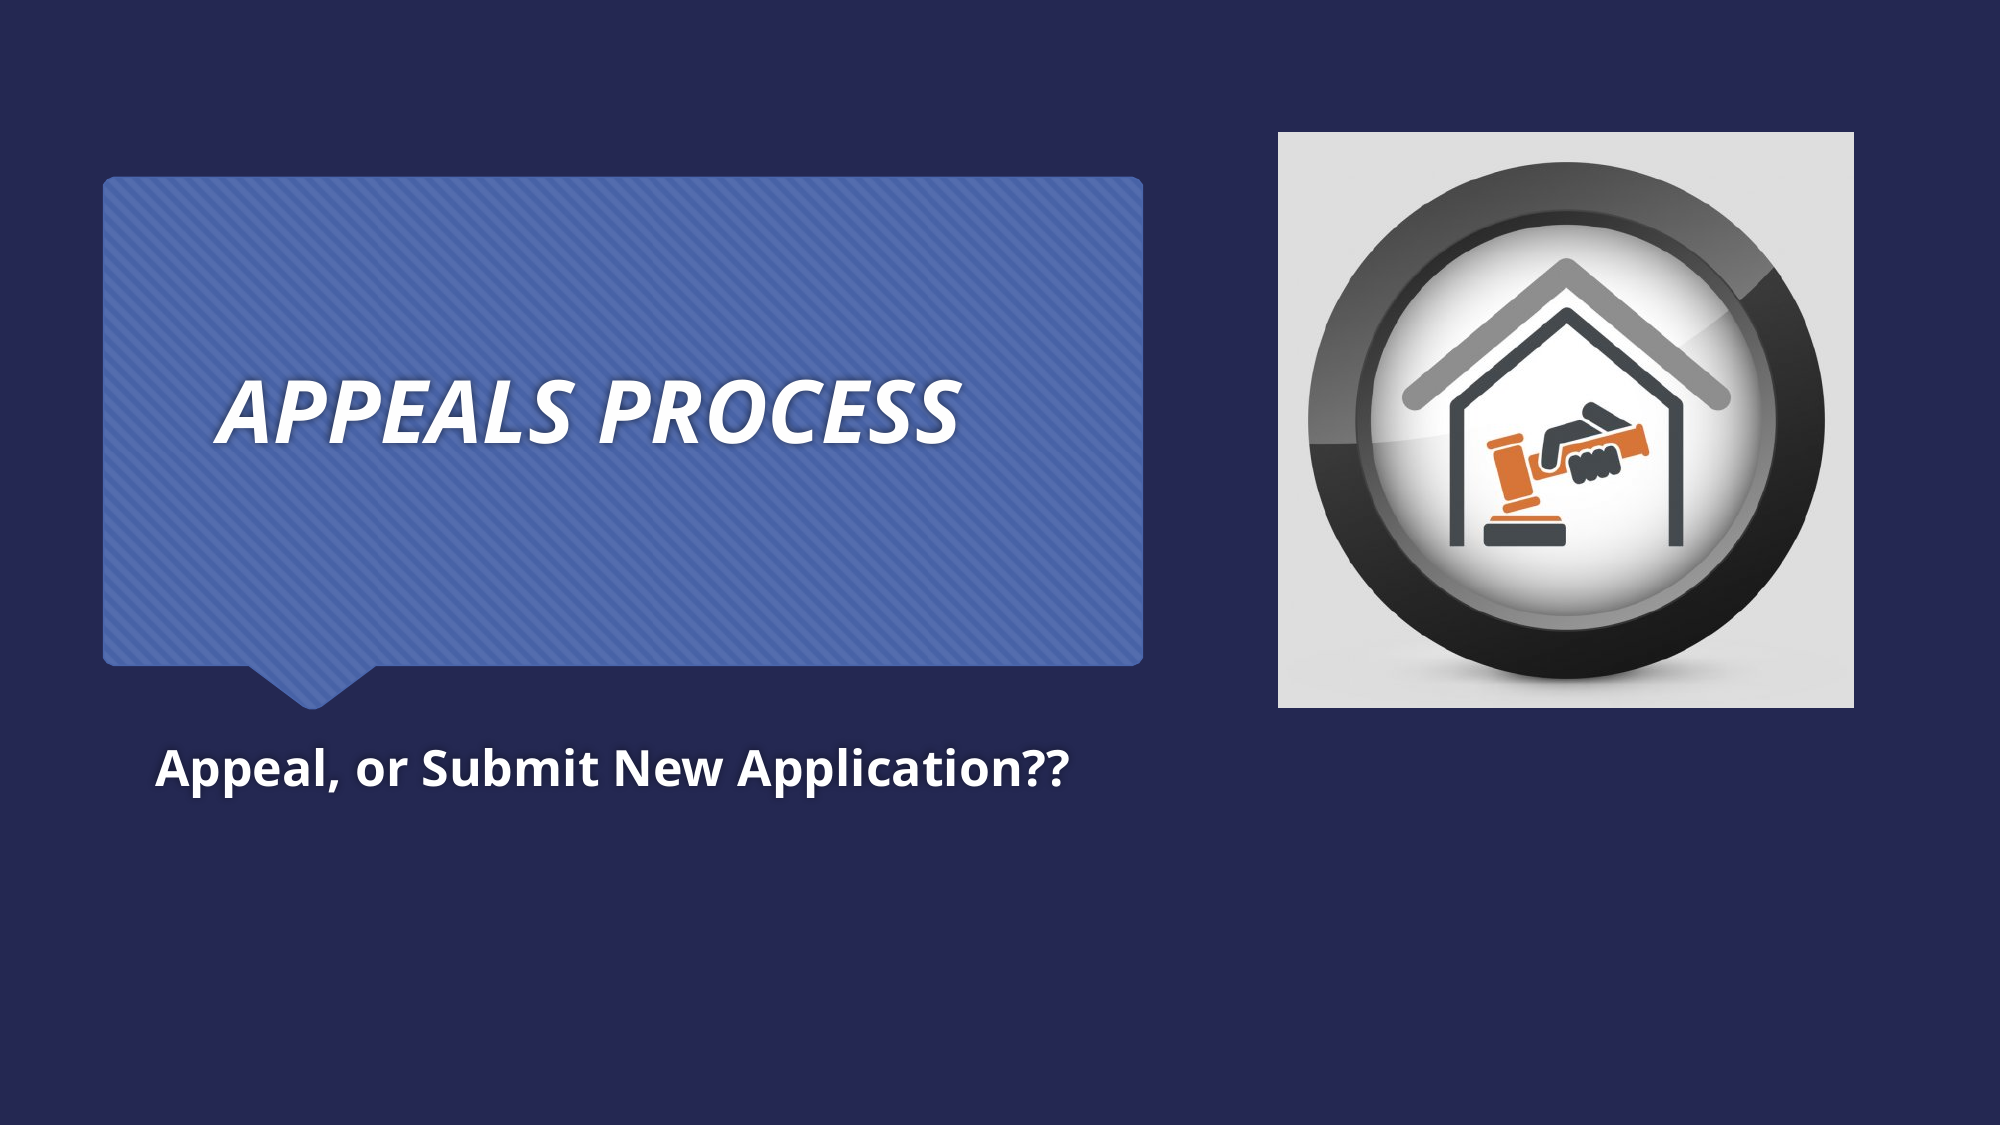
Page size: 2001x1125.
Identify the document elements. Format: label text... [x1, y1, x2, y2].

list Appeal, or Submit New Application?? [139, 728, 1107, 881]
title APPEALS PROCESS [107, 191, 1074, 626]
picture [1278, 132, 1854, 708]
